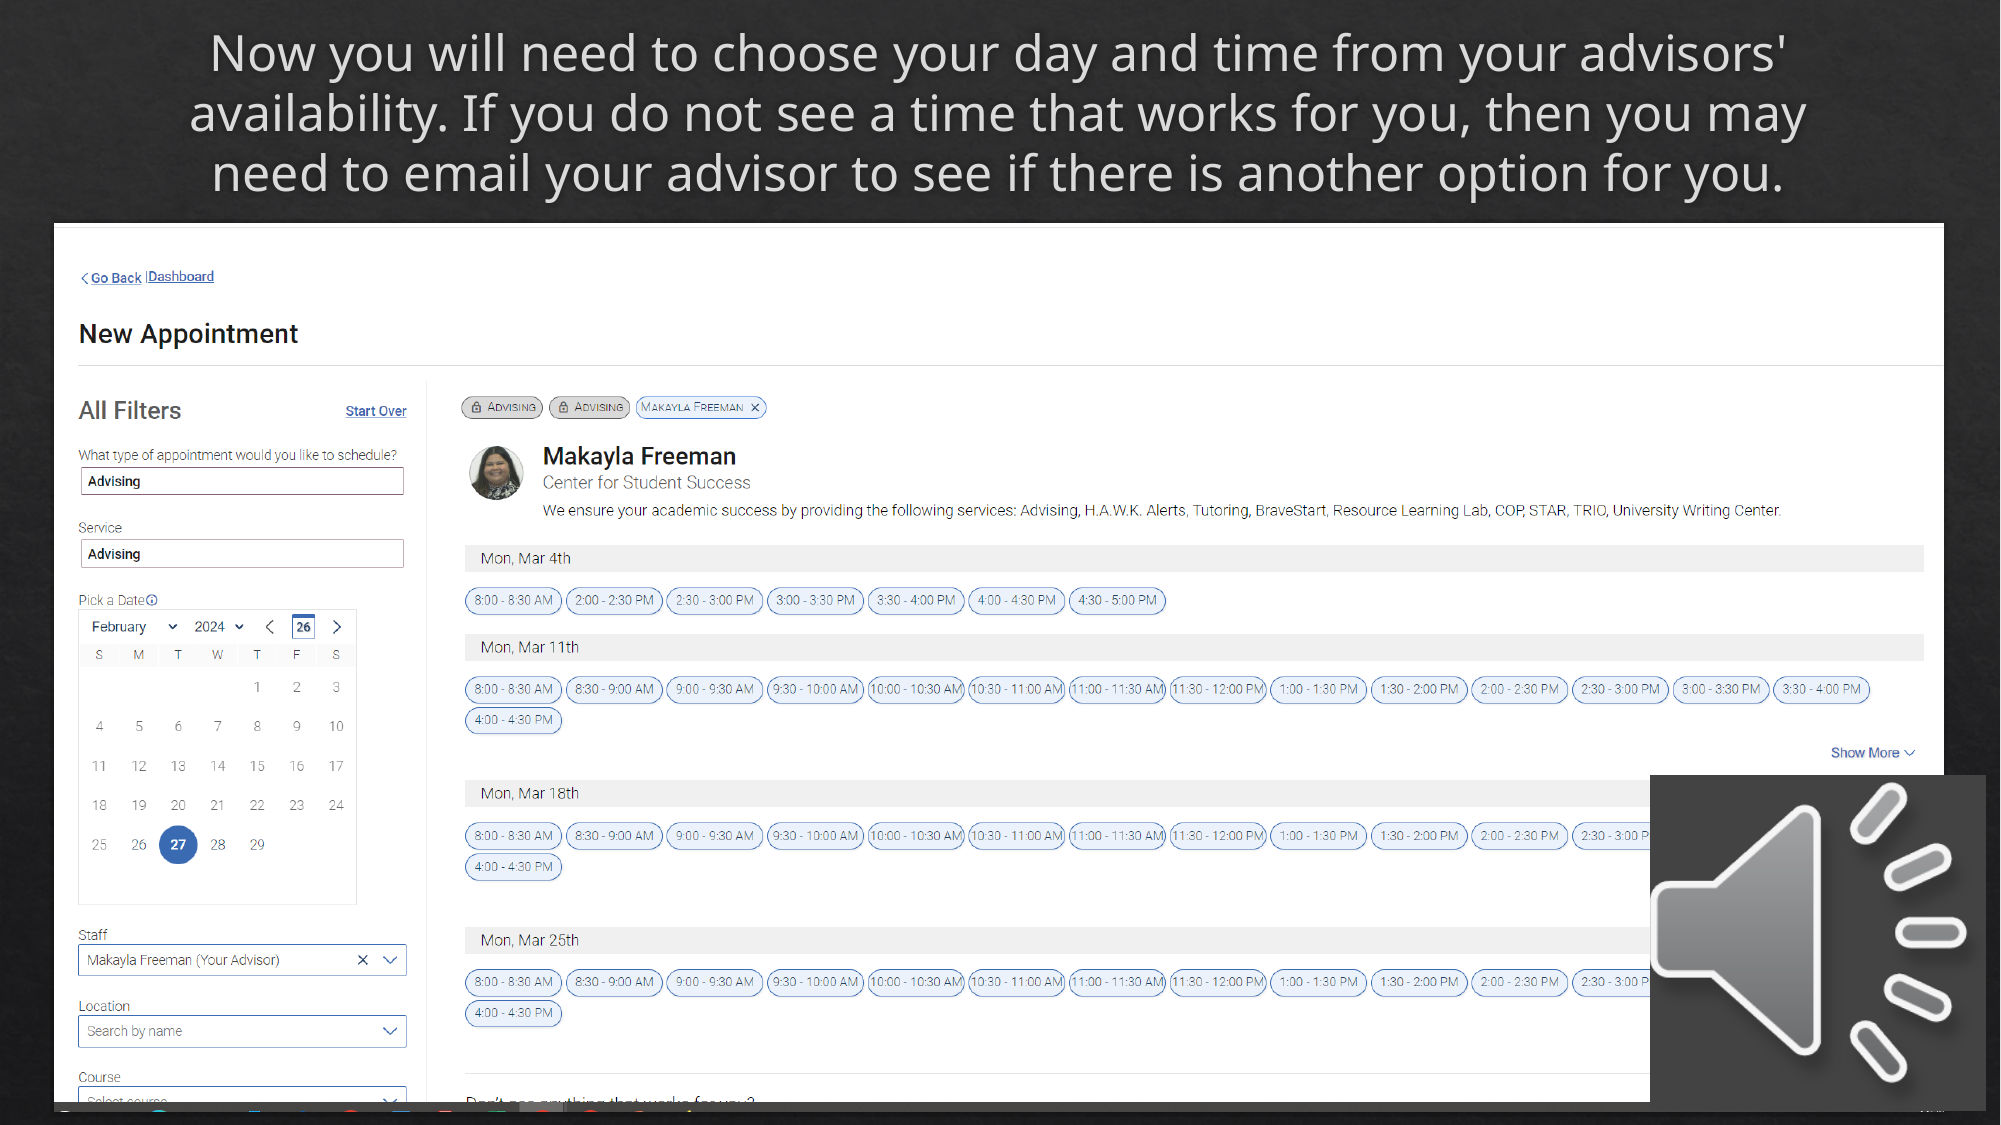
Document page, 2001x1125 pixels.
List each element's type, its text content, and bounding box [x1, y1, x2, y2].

picture [1648, 773, 1987, 1112]
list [54, 223, 1944, 1113]
title Now you will need to choose your day and time from your advisors' availability. If you do not see a time that works for you, then you may need to email your advisor to see if there is another option for you. [149, 31, 1849, 191]
